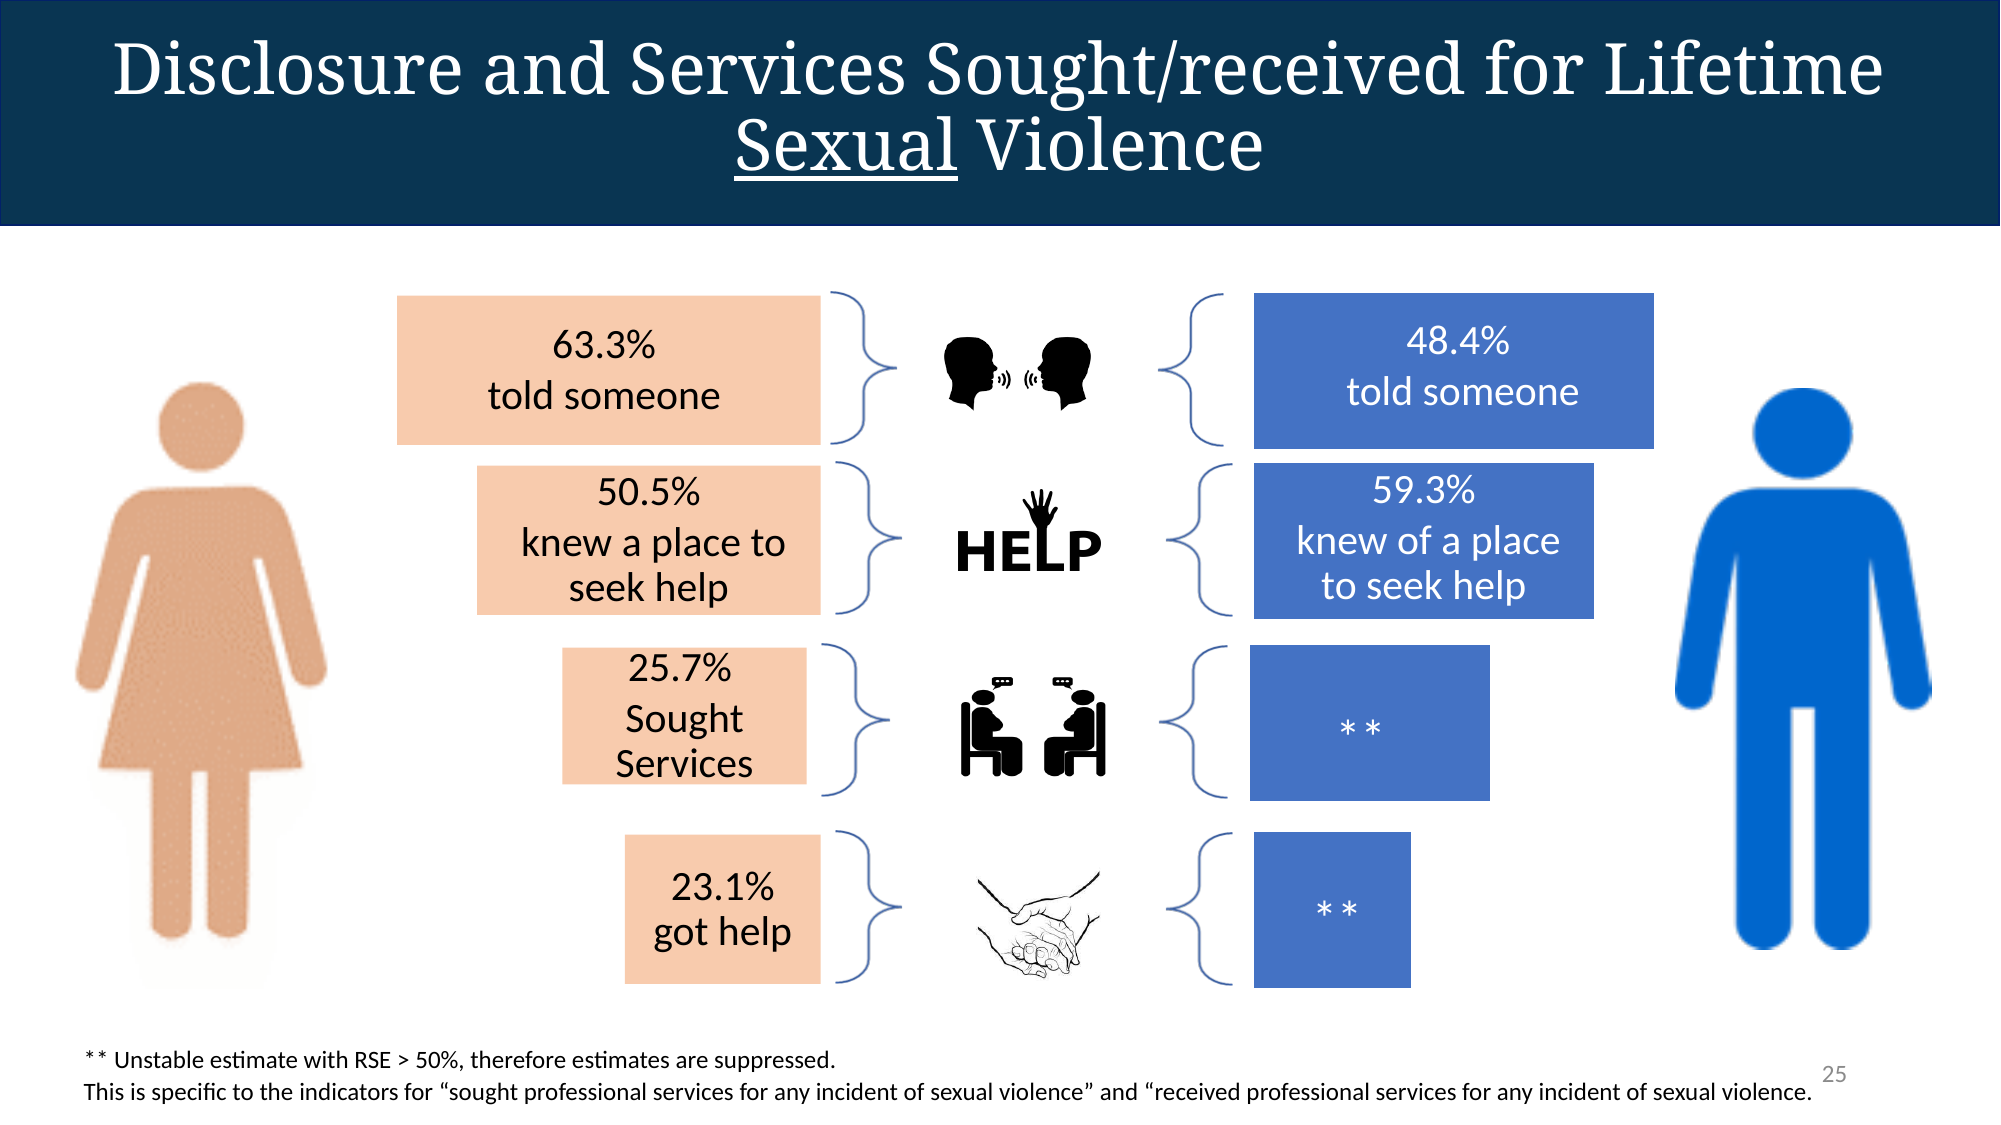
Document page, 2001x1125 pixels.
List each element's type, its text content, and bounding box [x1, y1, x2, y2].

picture [958, 489, 1101, 571]
picture [976, 862, 1101, 992]
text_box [562, 643, 1491, 802]
text_box ** Unstable estimate with RSE > 50%, therefore estimates are suppressed. This is specific to the indicators for “sought professional services for any incident of sexual violence” and “received professional services for any incident of sexual violence. [68, 1033, 1932, 1125]
picture [1675, 388, 1932, 950]
title Disclosure and Services Sought/received for Lifetime Sexual Violence [0, 47, 2000, 173]
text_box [477, 461, 1596, 620]
picture [63, 373, 357, 989]
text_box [624, 830, 1422, 989]
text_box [397, 276, 1656, 470]
picture [947, 667, 1118, 785]
